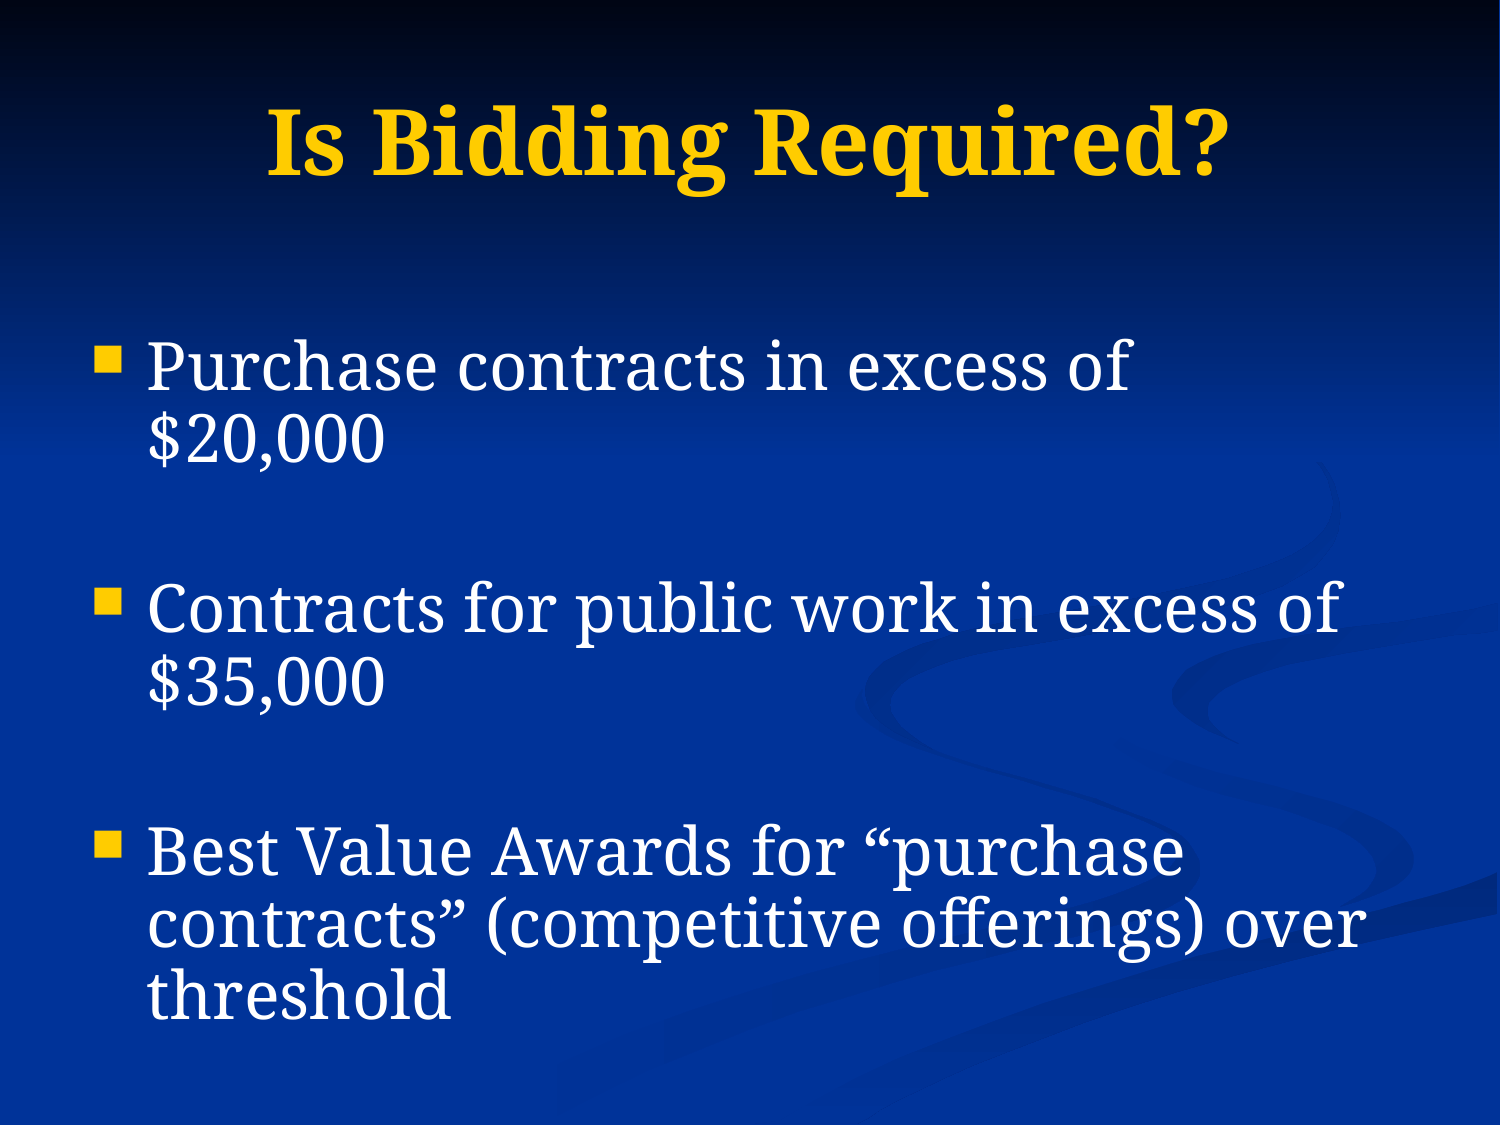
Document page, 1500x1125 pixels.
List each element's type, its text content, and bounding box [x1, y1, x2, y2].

title Is Bidding Required? [74, 44, 1426, 233]
list Purchase contracts in excess of $20,000 Contracts for public work in excess of $35,000 Best Value Awards for “purchase contracts” (competitive offerings) over threshold [75, 325, 1401, 963]
